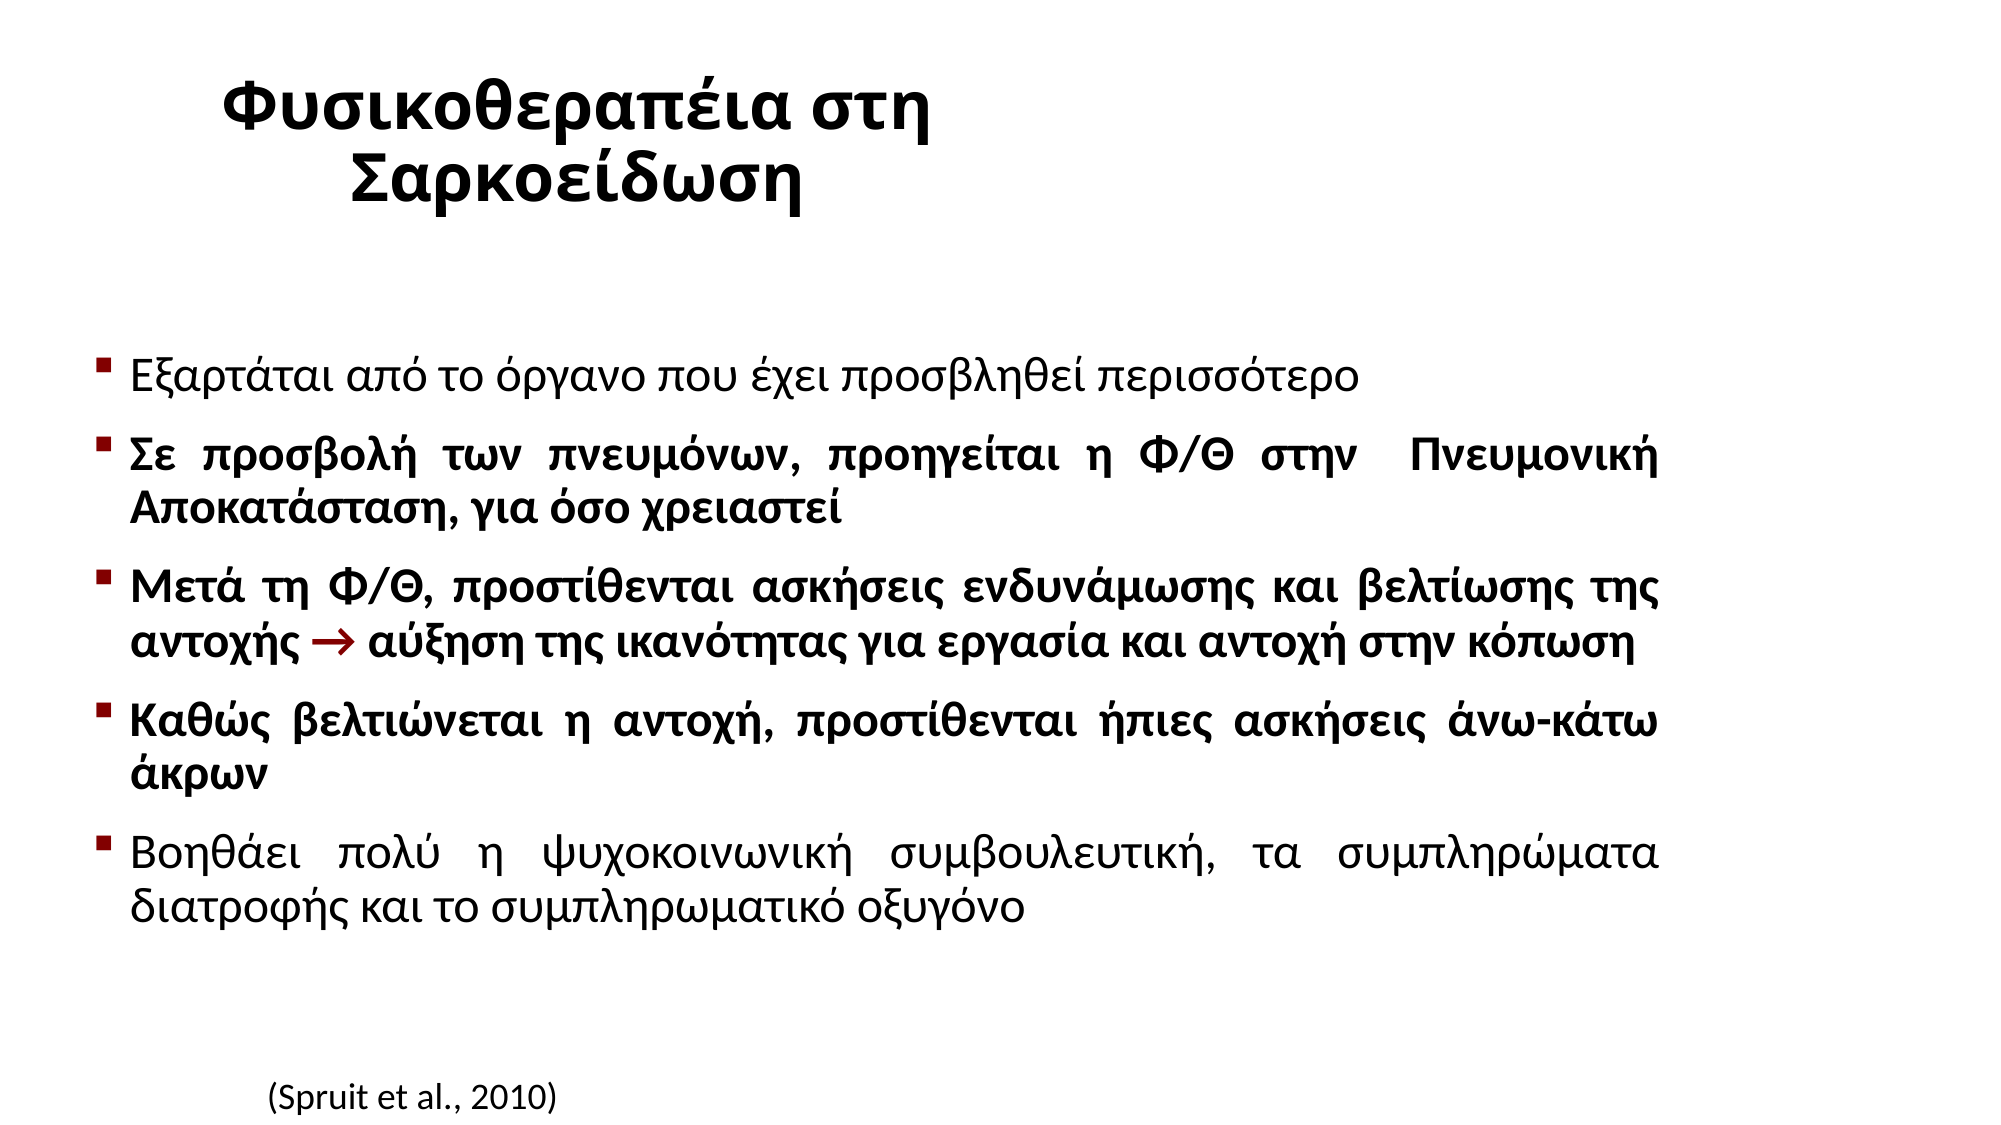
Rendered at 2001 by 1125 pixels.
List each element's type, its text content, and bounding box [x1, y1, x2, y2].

title Φυσικοθεραπέια στη Σαρκοείδωση [137, 59, 1018, 229]
text_box (Spruit et al., 2010) [252, 1064, 573, 1125]
list Εξαρτάται από το όργανο που έχει προσβληθεί περισσότερο Σε προσβολή των πνευμόνων, προηγείται η Φ/Θ στην Πνευμονική Αποκατάσταση, για όσο χρειαστεί Μετά τη Φ/Θ, προστίθενται ασκήσεις ενδυνάμωσης και βελτίωσης της αντοχής → αύξηση της ικανότητας για εργασία και αντοχή στην κόπωση Καθώς βελτιώνεται η αντοχή, προστίθενται ήπιες ασκήσεις άνω-κάτω άκρων Βοηθάει πολύ η ψυχοκοινωνική συμβουλευτική, τα συμπληρώματα διατροφής και το συμπληρωματικό οξυγόνο [77, 340, 1675, 1035]
